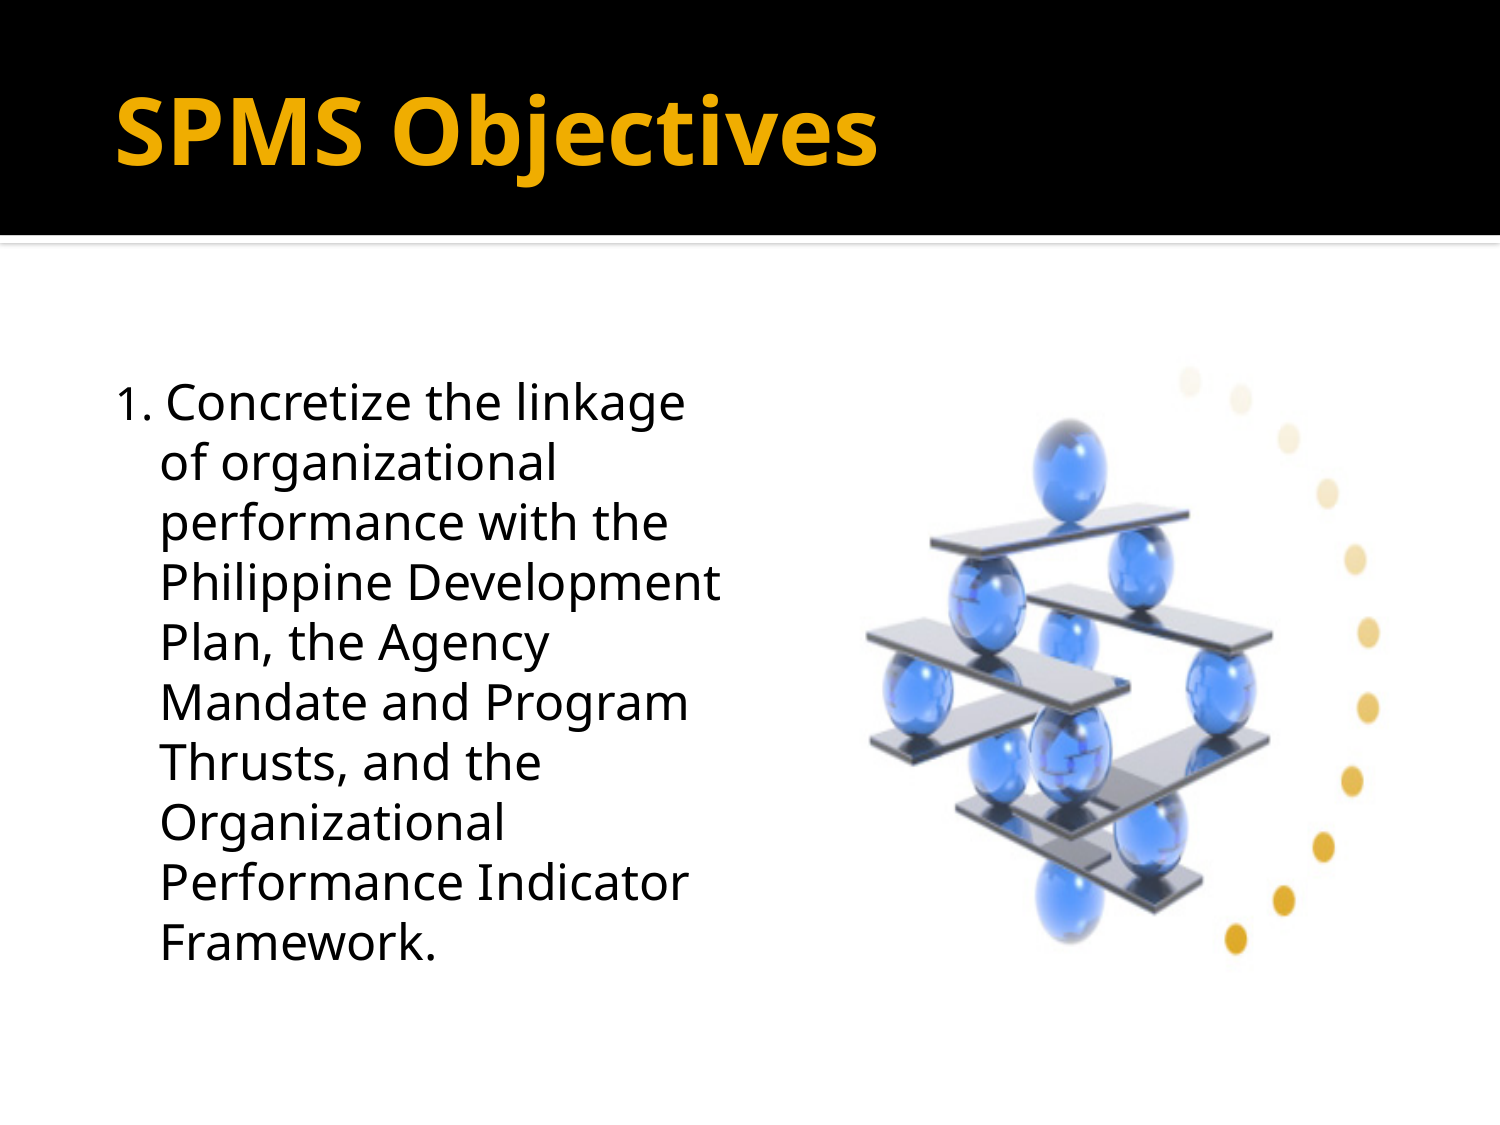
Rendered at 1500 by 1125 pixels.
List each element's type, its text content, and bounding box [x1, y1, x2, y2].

list 1. Concretize the linkage of organizational performance with the Philippine Development Plan, the Agency Mandate and Program Thrusts, and the Organizational Performance Indicator Framework. [24, 290, 738, 1050]
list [820, 337, 1413, 975]
title SPMS Objectives [75, 24, 1425, 231]
